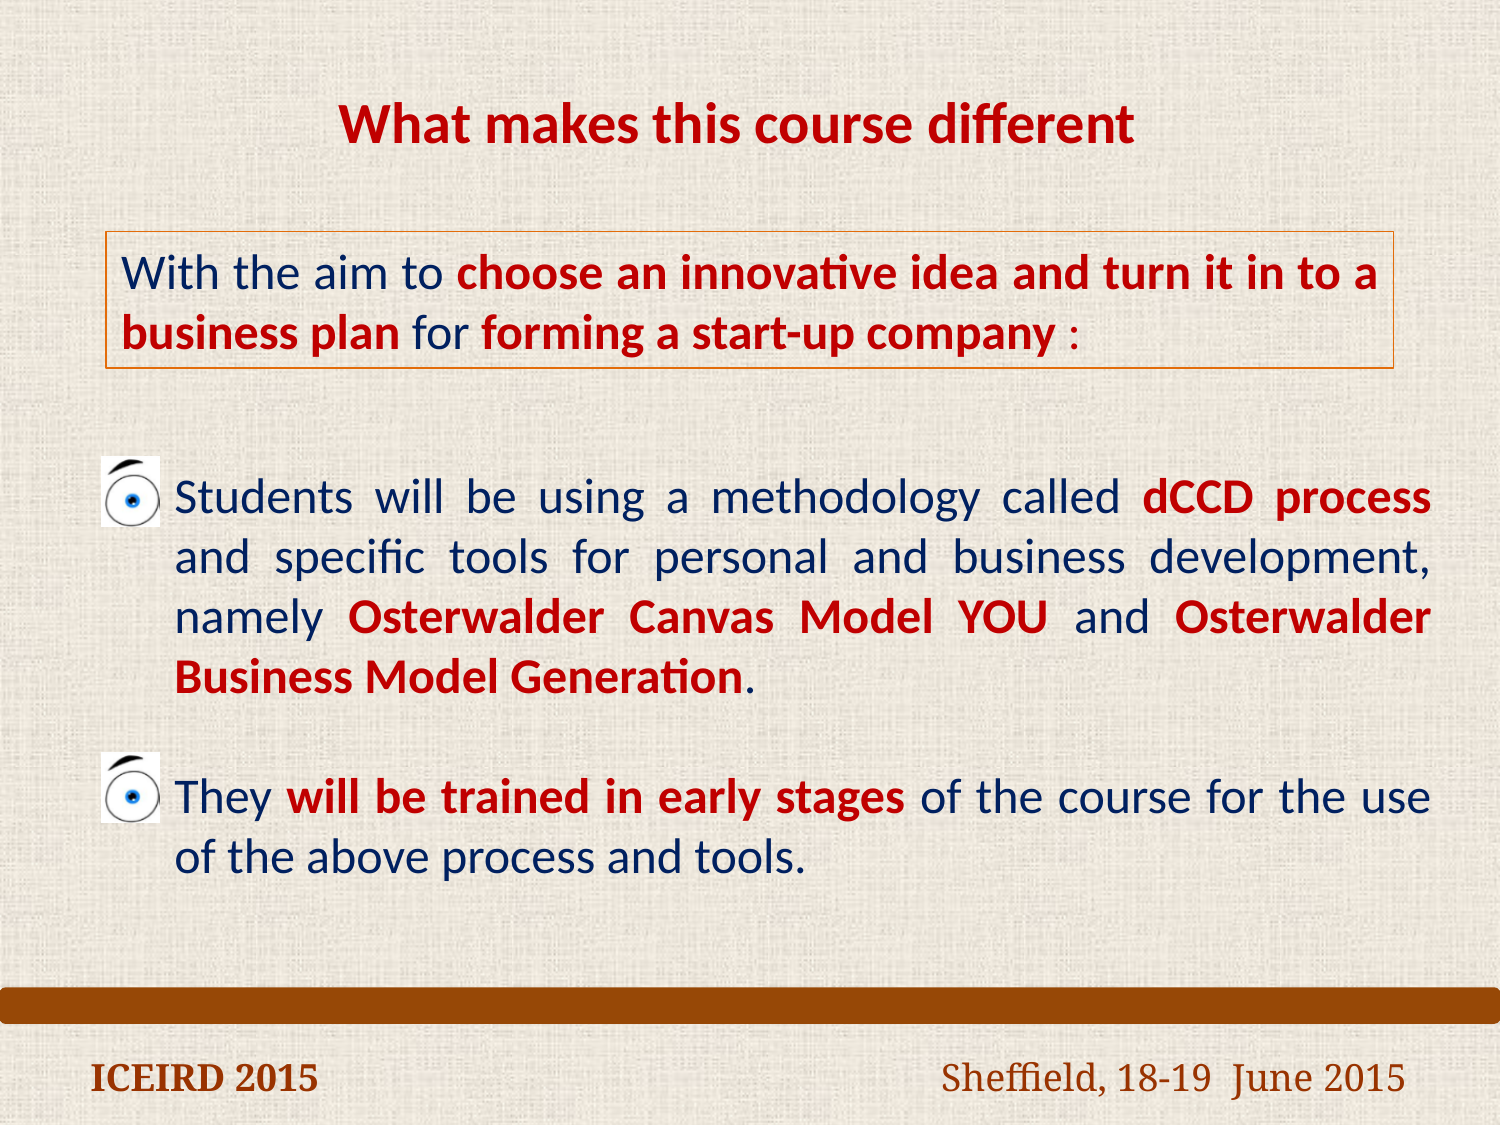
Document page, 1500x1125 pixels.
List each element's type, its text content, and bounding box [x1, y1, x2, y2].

text_box Students will be using a methodology called dCCD process and specific tools for personal and business development, namely Osterwalder Canvas Model YOU and Osterwalder Business Model Generation. They will be trained in early stages of the course for the use of the above process and tools. [159, 456, 1447, 896]
text_box [0, 988, 1500, 1024]
text_box With the aim to choose an innovative idea and turn it in to a business plan for forming a start-up company : [106, 231, 1394, 368]
picture [101, 752, 160, 823]
slide_number [1074, 1042, 1425, 1103]
slide_number [75, 1042, 425, 1103]
picture [101, 455, 160, 527]
text_box What makes this course different [323, 78, 1164, 164]
text_box ICEIRD 2015 Sheffield, 18-19 June 2015 [17, 1046, 1483, 1108]
